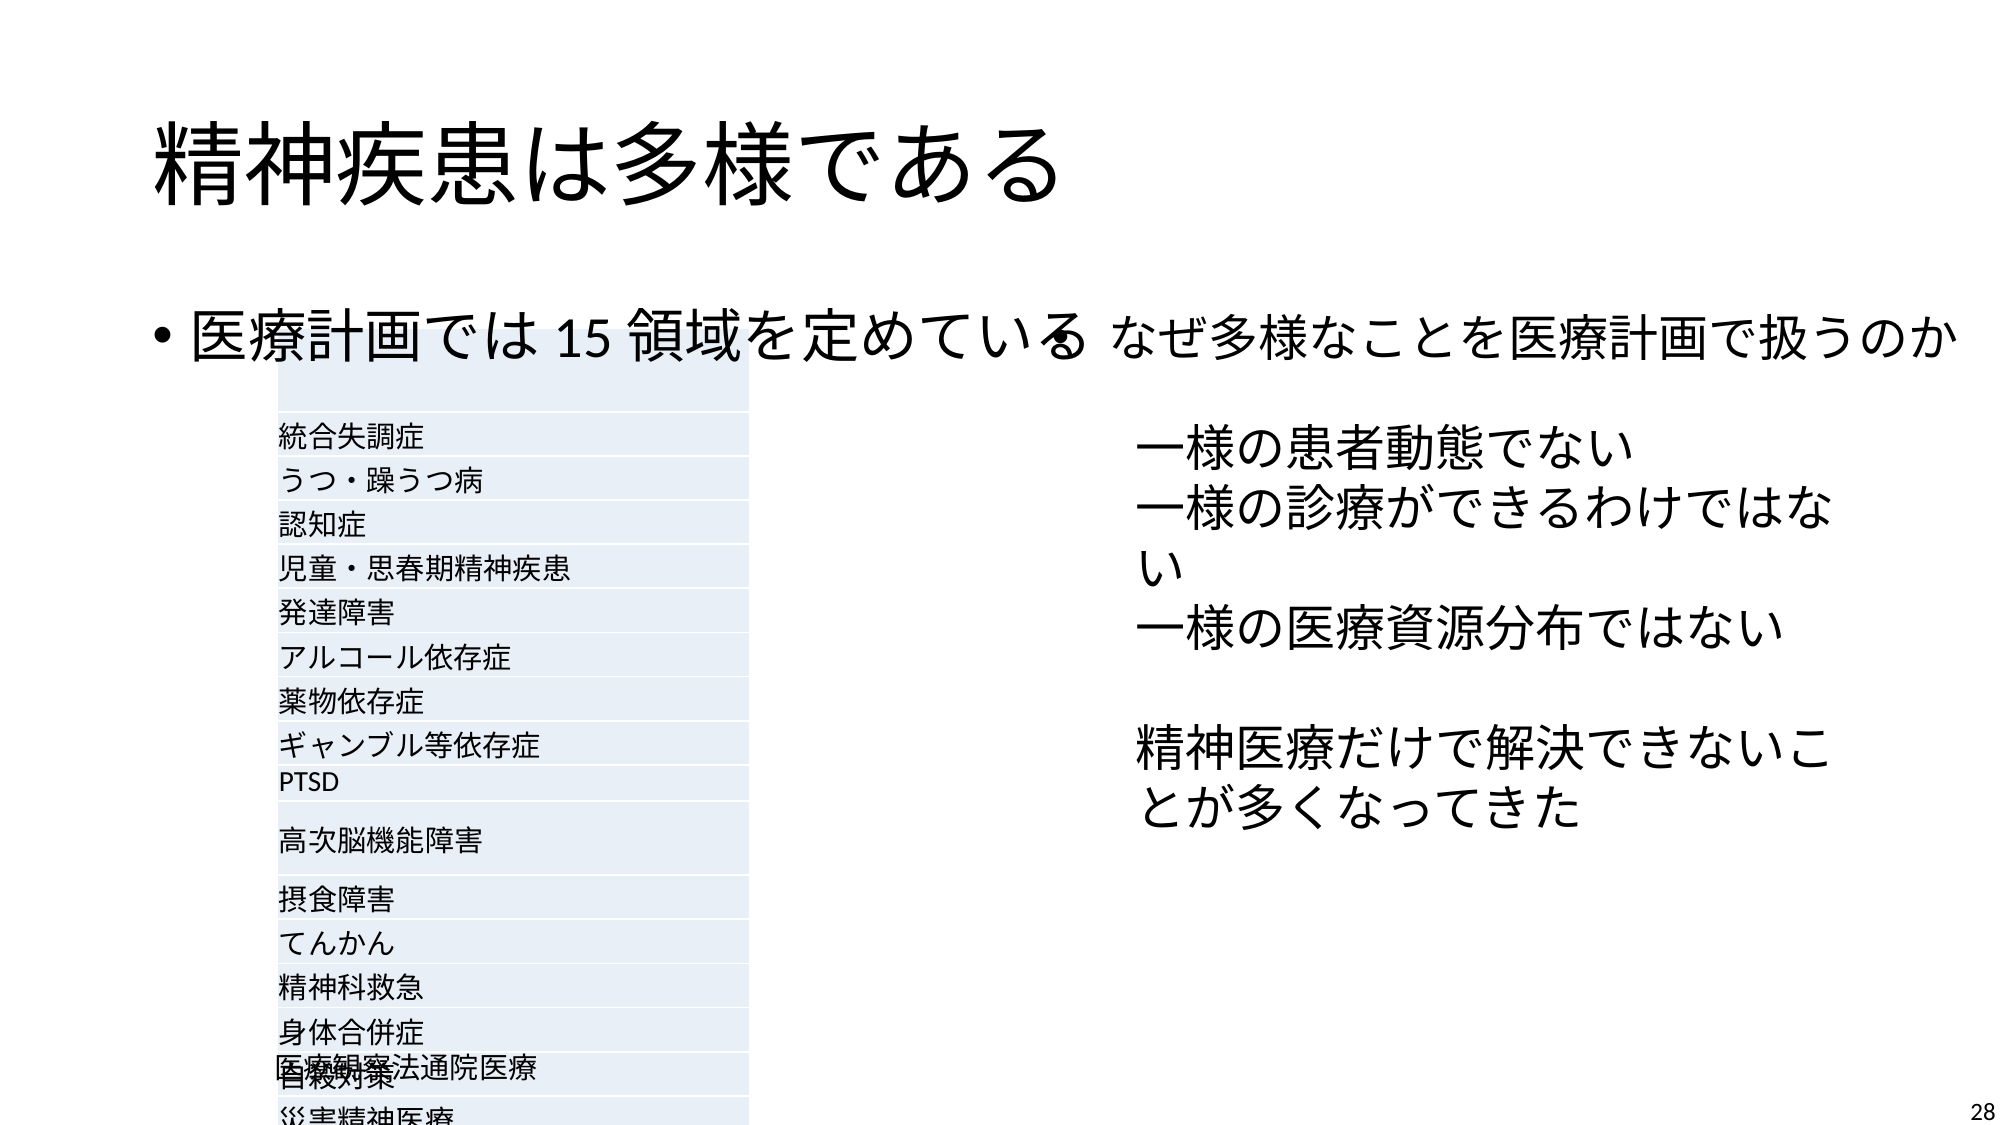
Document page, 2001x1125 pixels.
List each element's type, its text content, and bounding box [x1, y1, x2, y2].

table_cell 災害精神医療 [278, 1097, 749, 1125]
text_box なぜ多様なことを医療計画で扱うのか [1037, 299, 1973, 375]
text_box 一様の患者動態でない 一様の診療ができるわけではない 一様の医療資源分布ではない 精神医療だけで解決できないことが多くなってきた [1121, 409, 1887, 844]
slide_number 28 [1560, 1080, 2000, 1125]
list 医療計画では15領域を定めている [137, 299, 1863, 1014]
table_cell 身体合併症 [278, 1014, 749, 1041]
title 精神疾患は多様である [137, 59, 1863, 278]
text_box 医療観察法通院医療 [259, 1041, 844, 1092]
